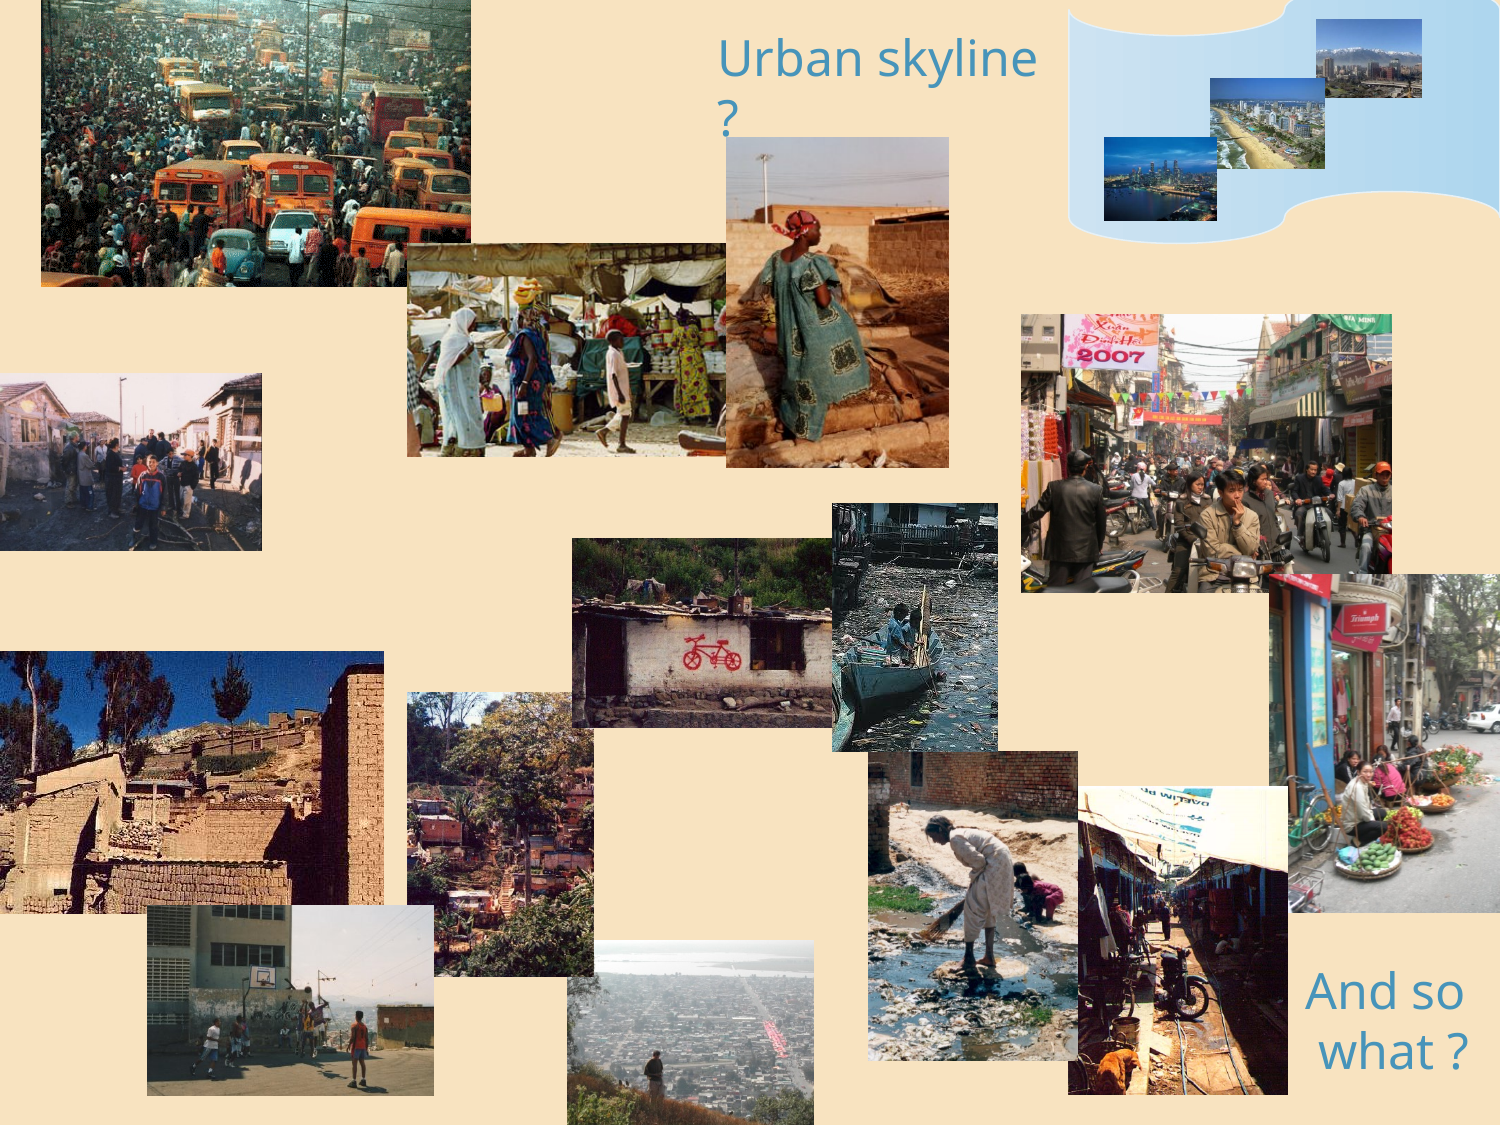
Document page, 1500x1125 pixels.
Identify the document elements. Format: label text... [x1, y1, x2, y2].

picture [0, 373, 262, 551]
picture [40, 0, 949, 468]
text_box Urban skyline ? [702, 19, 1058, 154]
picture [0, 314, 1500, 1125]
text_box [1068, 0, 1500, 244]
picture [1104, 18, 1422, 222]
text_box And so what ? [1291, 952, 1484, 1087]
